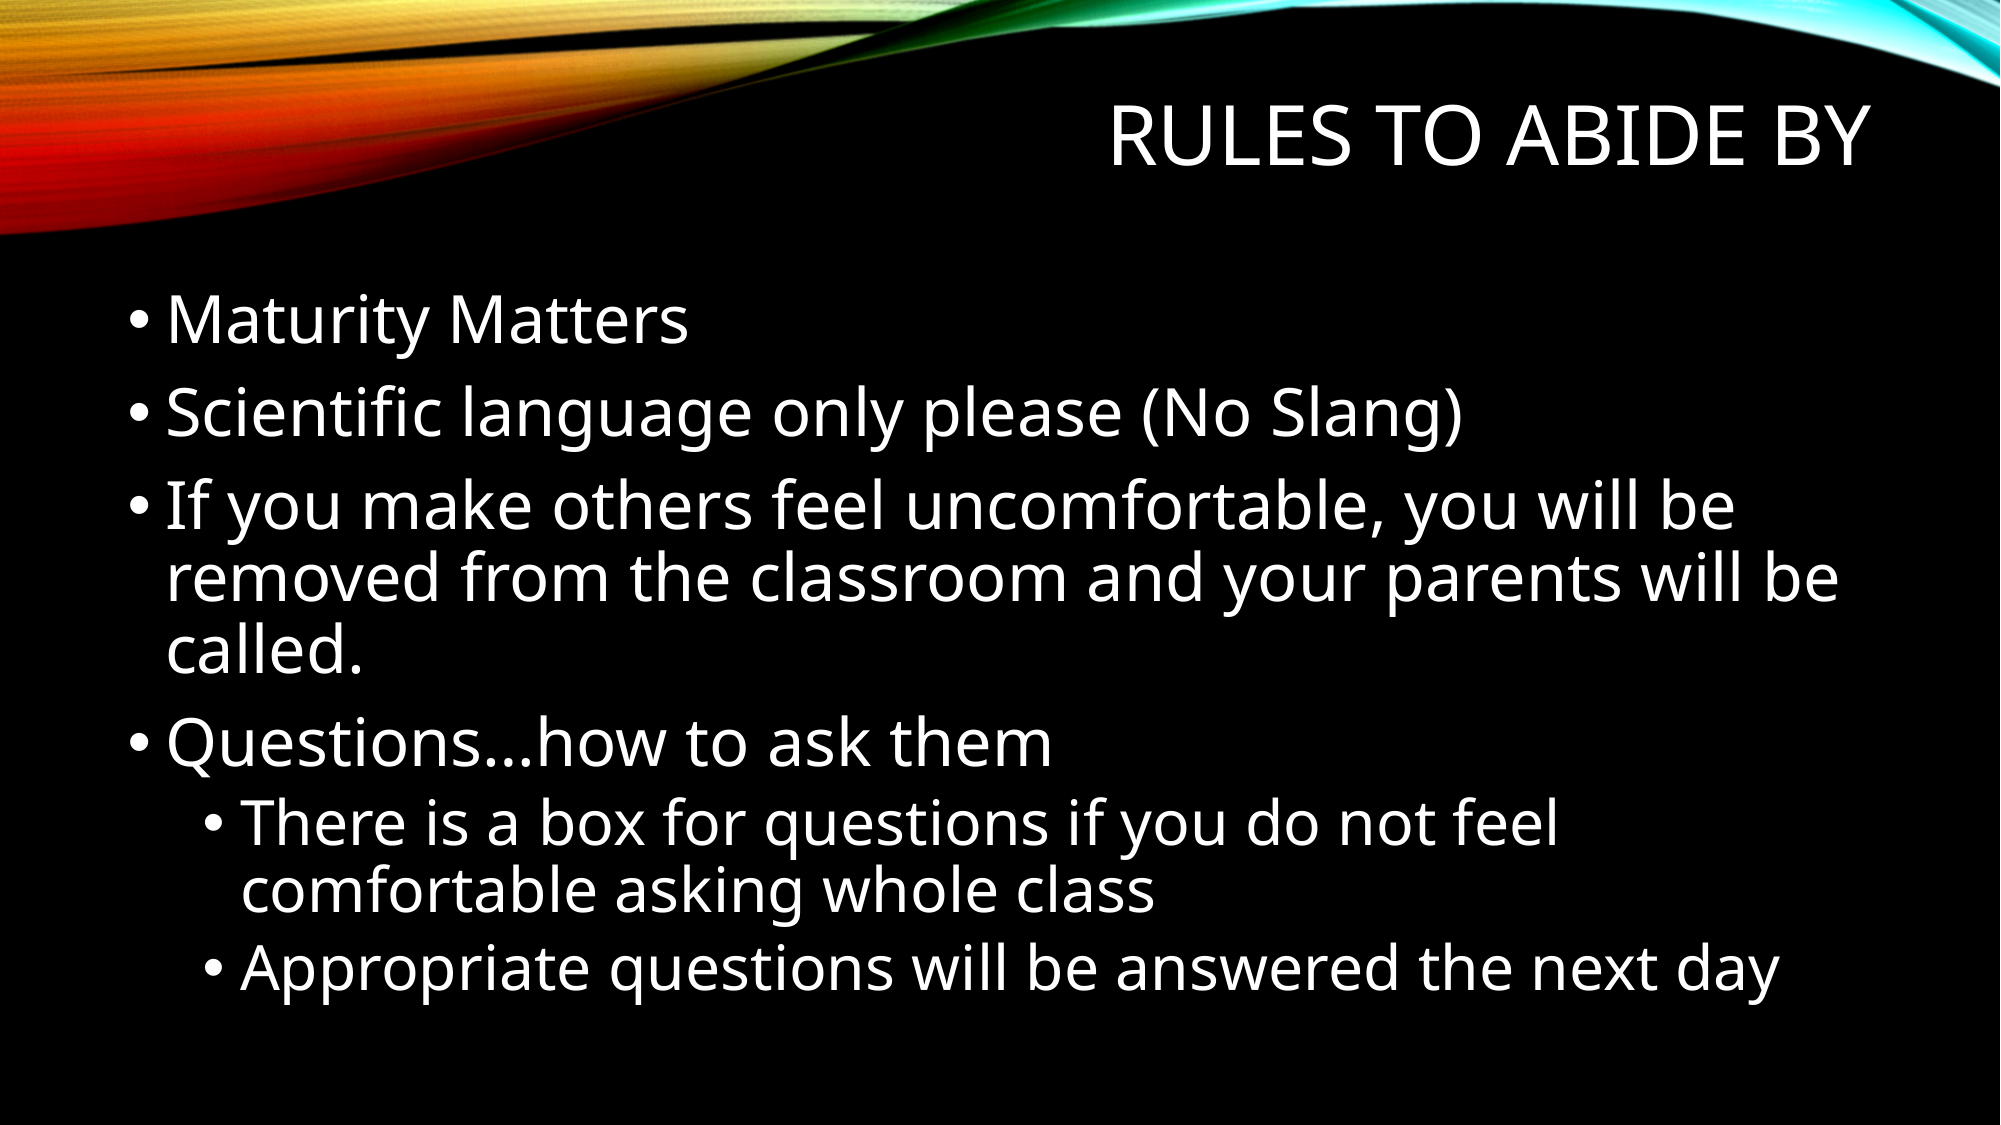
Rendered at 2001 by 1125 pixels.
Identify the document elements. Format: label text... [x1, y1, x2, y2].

picture [0, 0, 2000, 237]
list Maturity Matters Scientific language only please (No Slang) If you make others feel uncomfortable, you will be removed from the classroom and your parents will be called. Questions…how to ask them There is a box for questions if you do not feel comfortable asking whole class Appropriate questions will be answered the next day [112, 278, 1888, 1084]
title RULES TO ABIDE BY [474, 32, 1888, 245]
